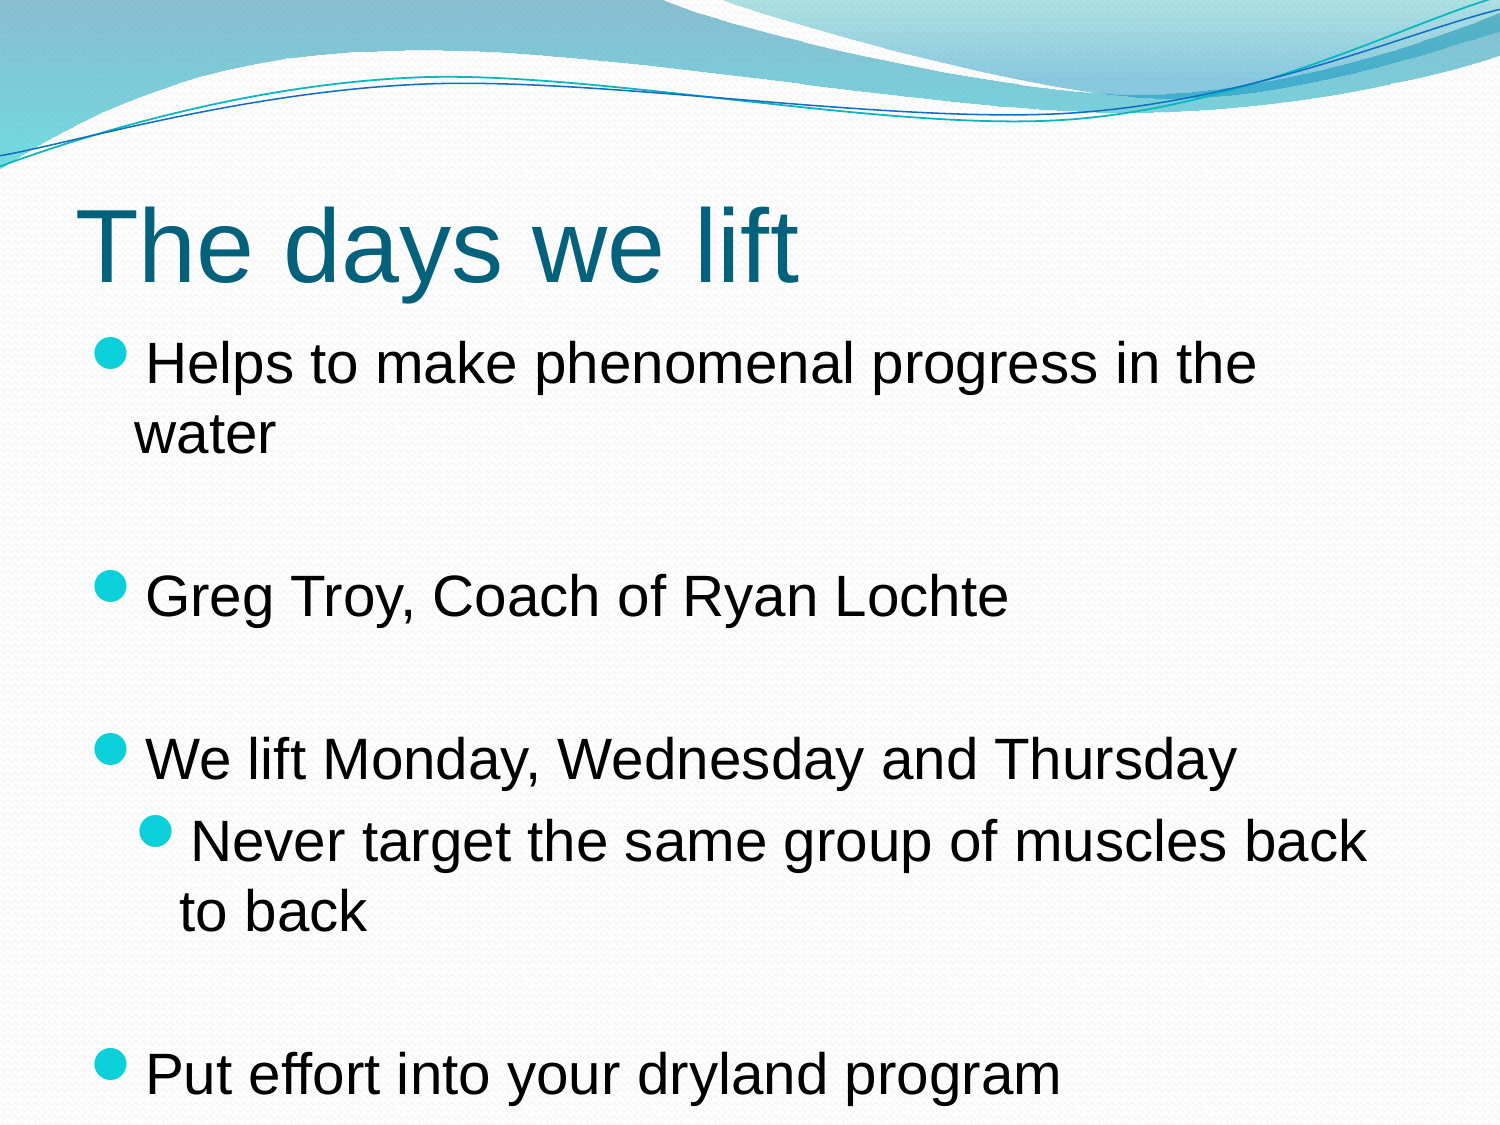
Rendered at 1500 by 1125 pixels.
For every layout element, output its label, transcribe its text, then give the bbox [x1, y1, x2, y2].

title The days we lift [75, 115, 1425, 303]
list Helps to make phenomenal progress in the water Greg Troy, Coach of Ryan Lochte We lift Monday, Wednesday and Thursday Never target the same group of muscles back to back Put effort into your dryland program [75, 317, 1425, 1038]
